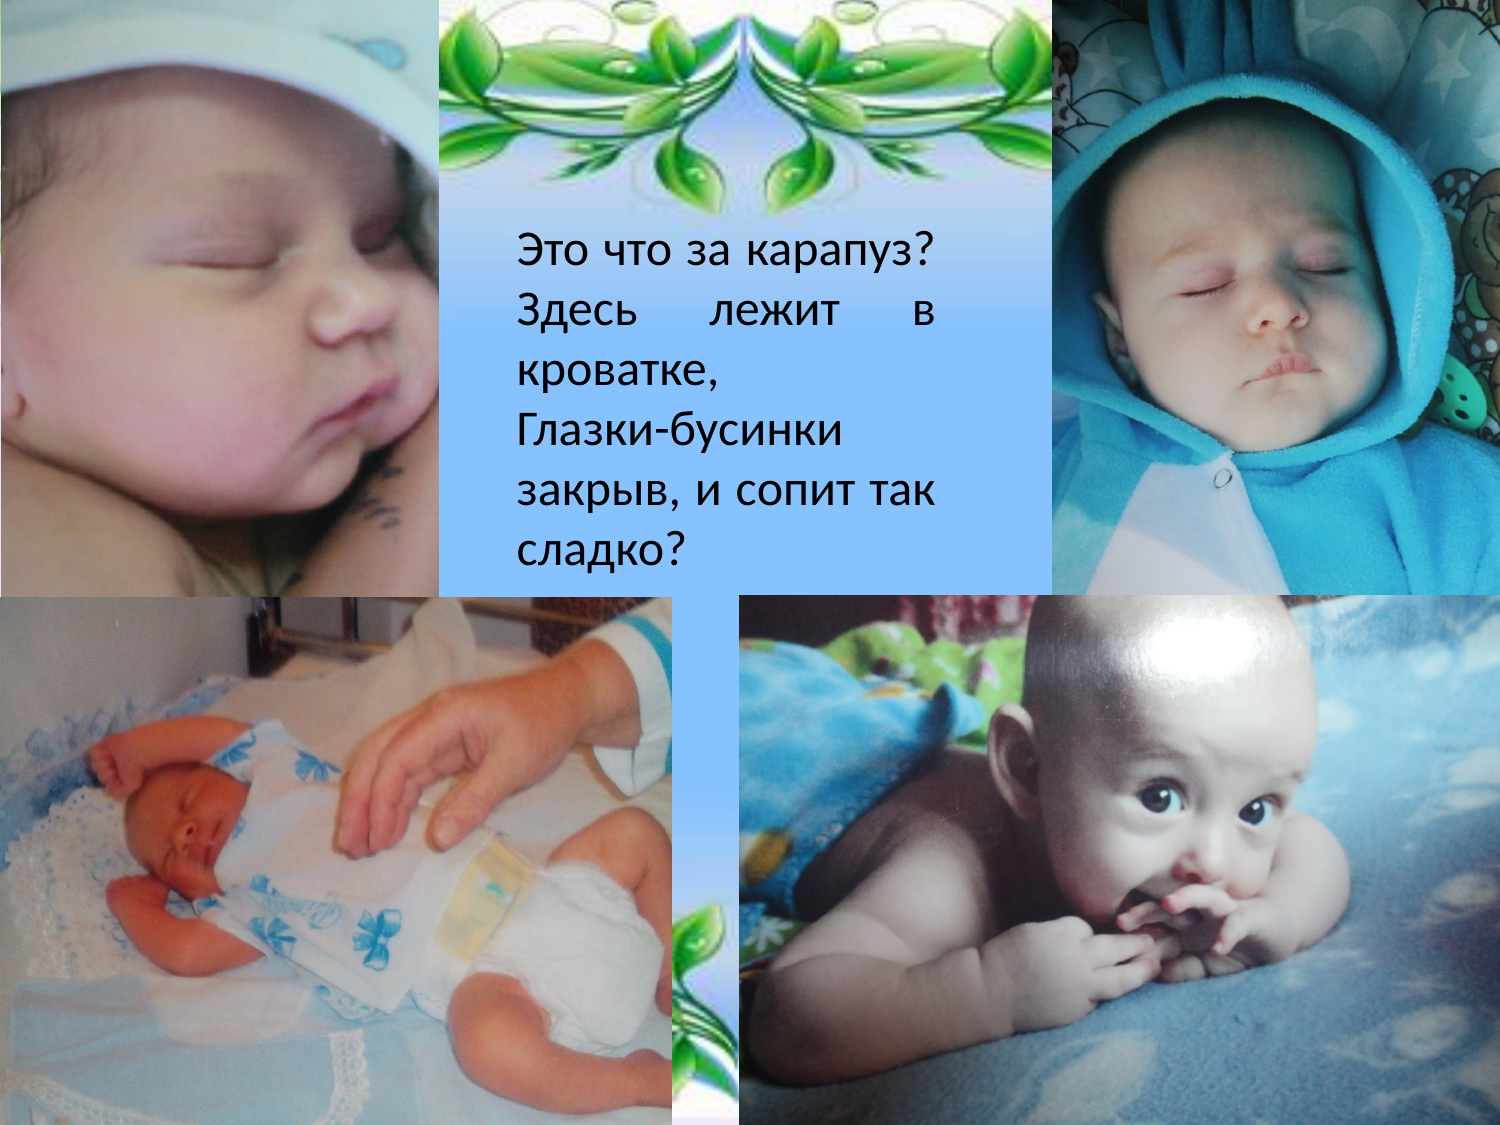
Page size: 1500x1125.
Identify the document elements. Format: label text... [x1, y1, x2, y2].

text_box Это что за карапуз? Здесь лежит в кроватке, Глазки-бусинки закрыв, и сопит так сладко? [501, 208, 951, 583]
picture [0, 0, 1500, 1125]
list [739, 595, 1500, 1125]
